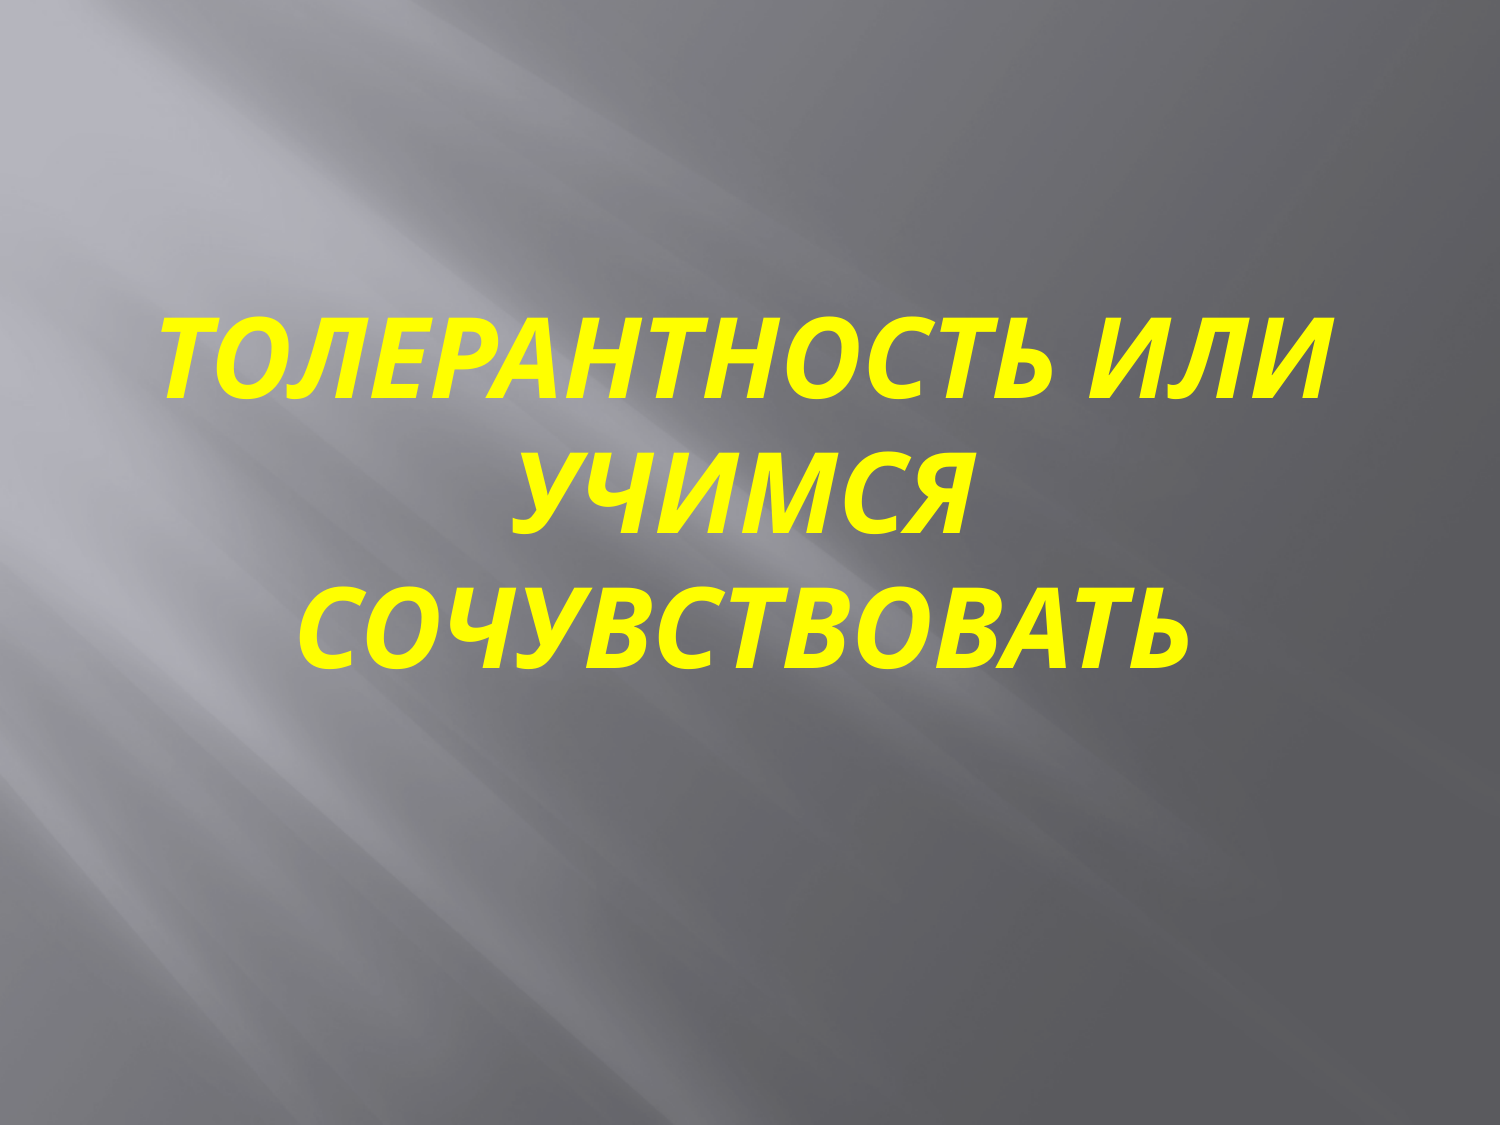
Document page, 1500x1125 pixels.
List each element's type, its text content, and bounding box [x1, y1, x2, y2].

title Толерантность или учимся сочувствовать [69, 175, 1420, 692]
